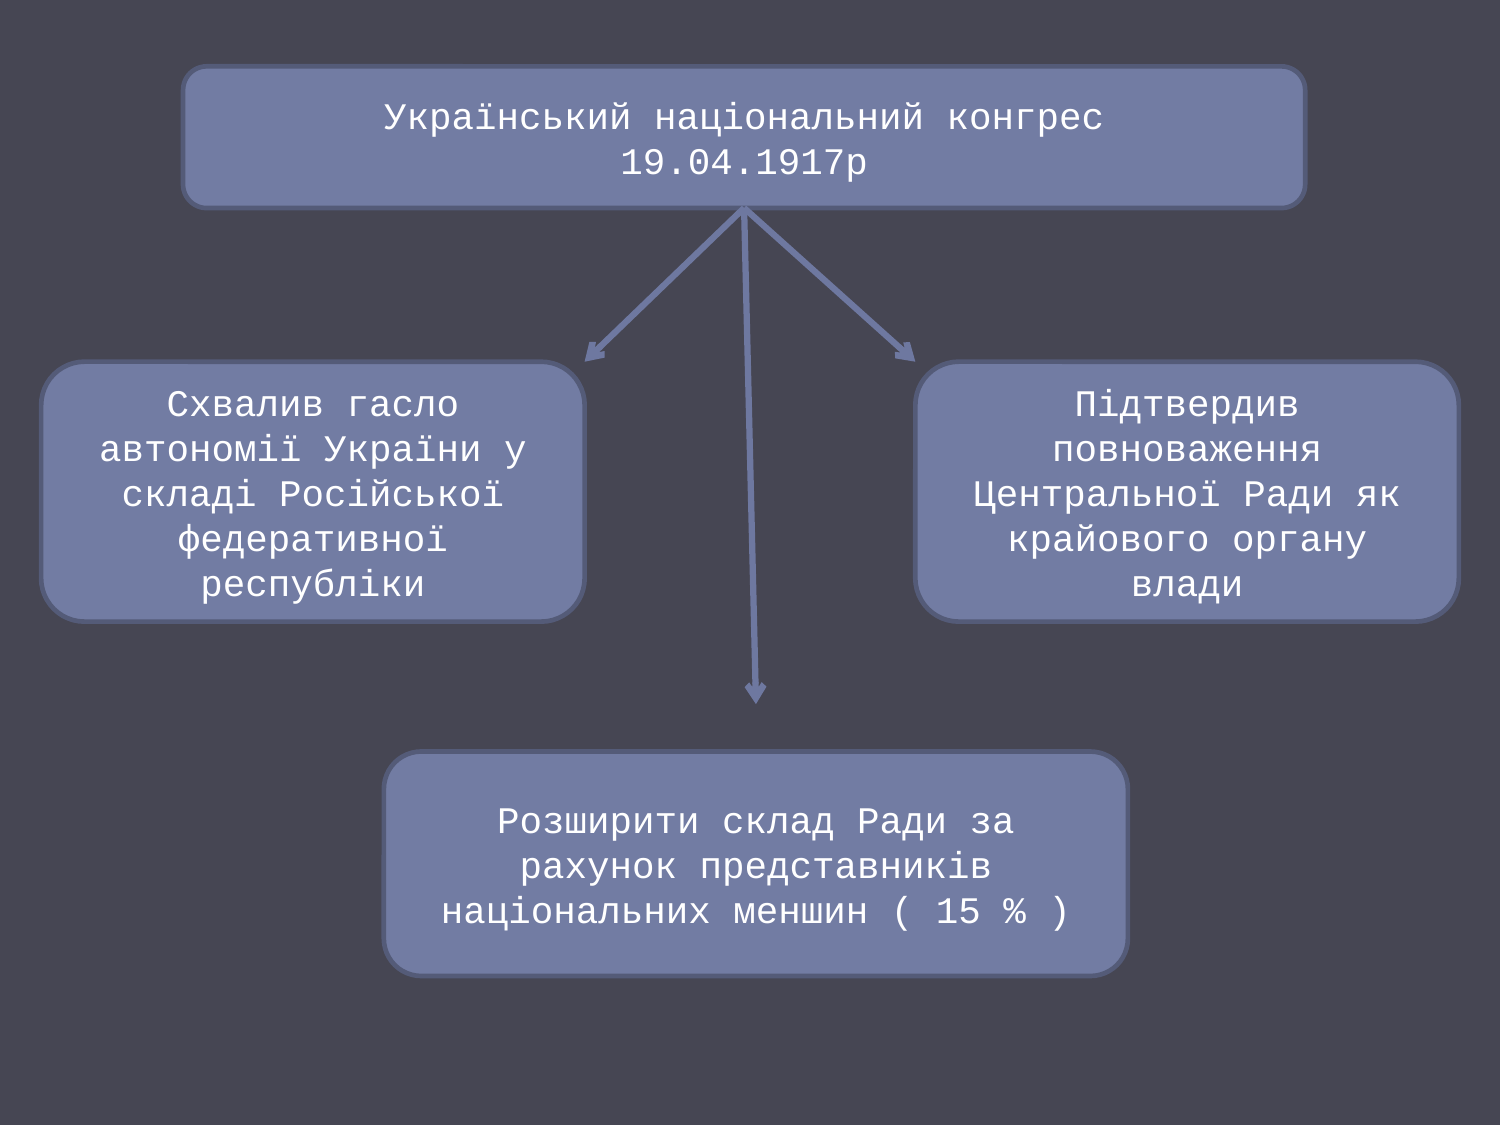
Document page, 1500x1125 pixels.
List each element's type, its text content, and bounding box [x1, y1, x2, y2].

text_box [743, 207, 916, 363]
text_box Український національний конгрес 19.04.1917р [180, 63, 1308, 211]
text_box Схвалив гасло автономії України у складі Російської федеративної республіки [38, 359, 587, 624]
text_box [743, 367, 757, 705]
text_box Розширити склад Ради за рахунок представників національних меншин ( 15 % ) [381, 749, 1131, 979]
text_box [584, 207, 743, 363]
text_box Підтвердив повноваження Центральної Ради як крайового органу влади [912, 359, 1462, 624]
